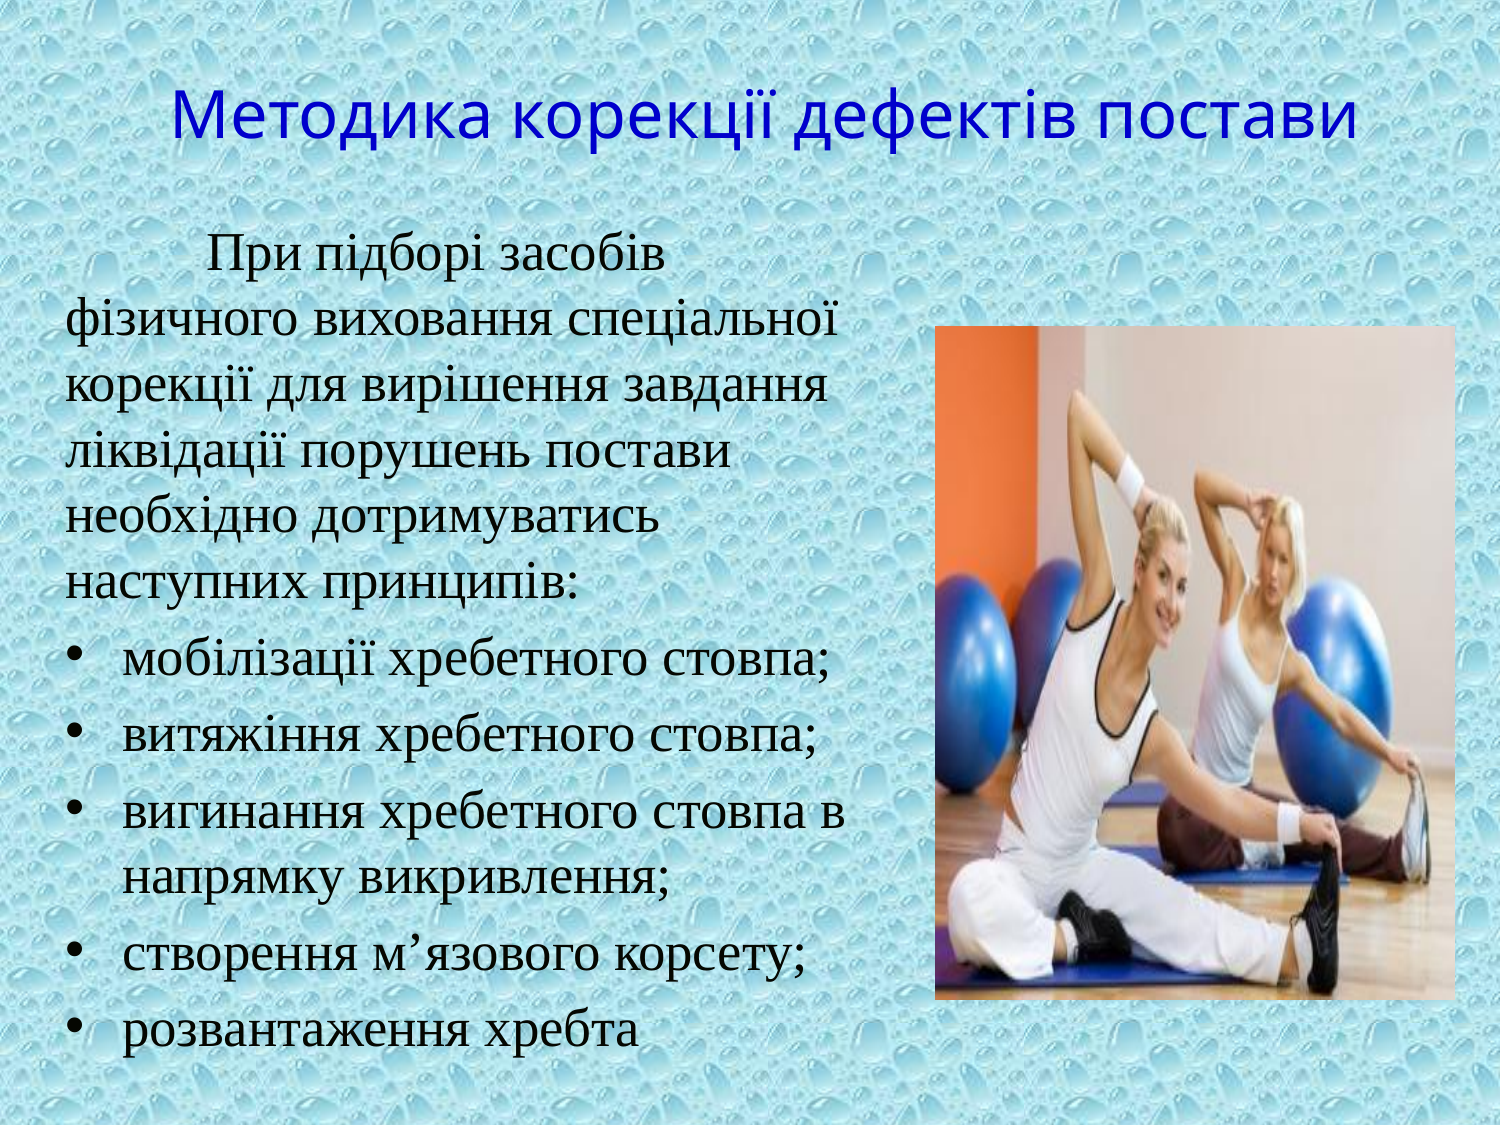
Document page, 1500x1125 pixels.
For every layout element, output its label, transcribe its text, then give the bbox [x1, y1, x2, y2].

list При підборі засобів фізичного виховання спеціальної корекції для вирішення завдання ліквідації порушень постави необхідно дотримуватись наступних принципів: мобілізації хребетного стовпа; витяжіння хребетного стовпа; вигинання хребетного стовпа в напрямку викривлення; створення м’язового корсету; розвантаження хребта [50, 208, 892, 1083]
title Методика корекції дефектів постави [53, 42, 1479, 181]
picture [0, 0, 1500, 1125]
